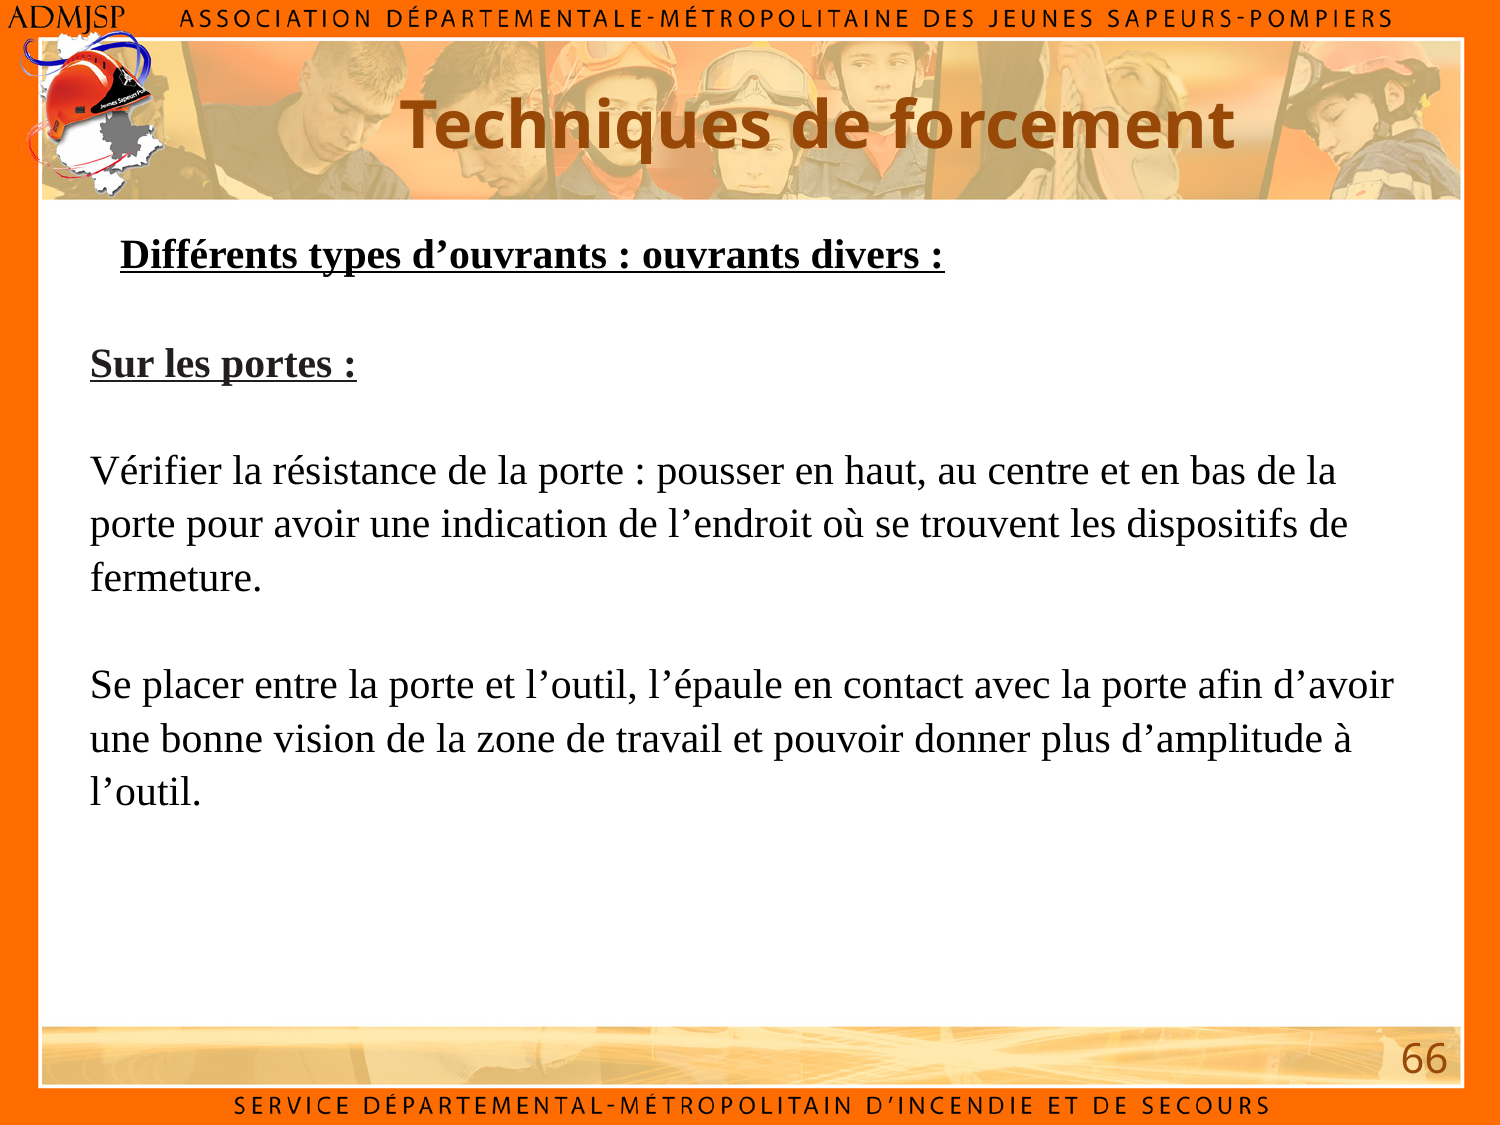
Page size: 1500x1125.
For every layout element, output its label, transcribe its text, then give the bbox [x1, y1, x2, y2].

text_box 66 [1113, 1029, 1464, 1090]
text_box Sur les portes : Vérifier la résistance de la porte : pousser en haut, au centre et en bas de la porte pour avoir une indication de l’endroit où se trouvent les dispositifs de fermeture. Se placer entre la porte et l’outil, l’épaule en contact avec la porte afin d’avoir une bonne vision de la zone de travail et pouvoir donner plus d’amplitude à l’outil. [74, 324, 1419, 822]
text_box Différents types d’ouvrants : ouvrants divers : [67, 215, 1412, 285]
title Techniques de forcement [183, 45, 1454, 200]
picture [0, 0, 1500, 1125]
